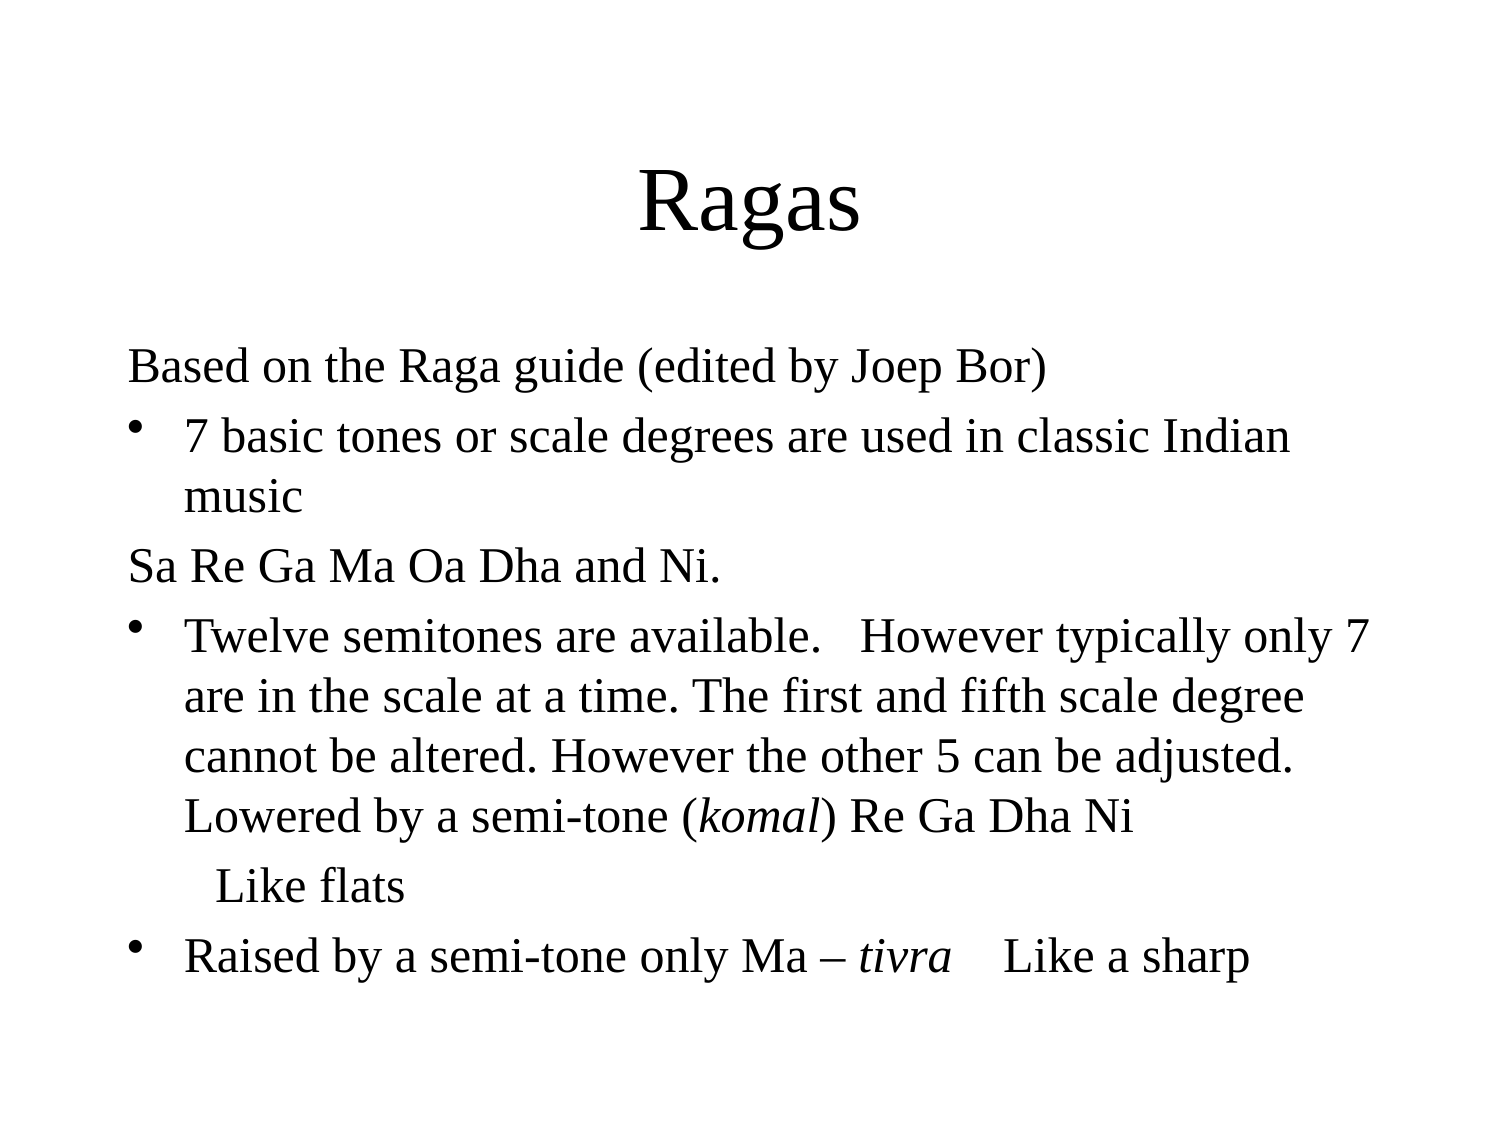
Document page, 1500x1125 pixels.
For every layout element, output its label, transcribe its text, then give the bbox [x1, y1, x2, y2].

list Based on the Raga guide (edited by Joep Bor) 7 basic tones or scale degrees are used in classic Indian music Sa Re Ga Ma Oa Dha and Ni. Twelve semitones are available. However typically only 7 are in the scale at a time. The first and fifth scale degree cannot be altered. However the other 5 can be adjusted. Lowered by a semi-tone (komal) Re Ga Dha Ni Like flats Raised by a semi-tone only Ma – tivra Like a sharp [112, 324, 1388, 1001]
title Ragas [112, 99, 1388, 288]
